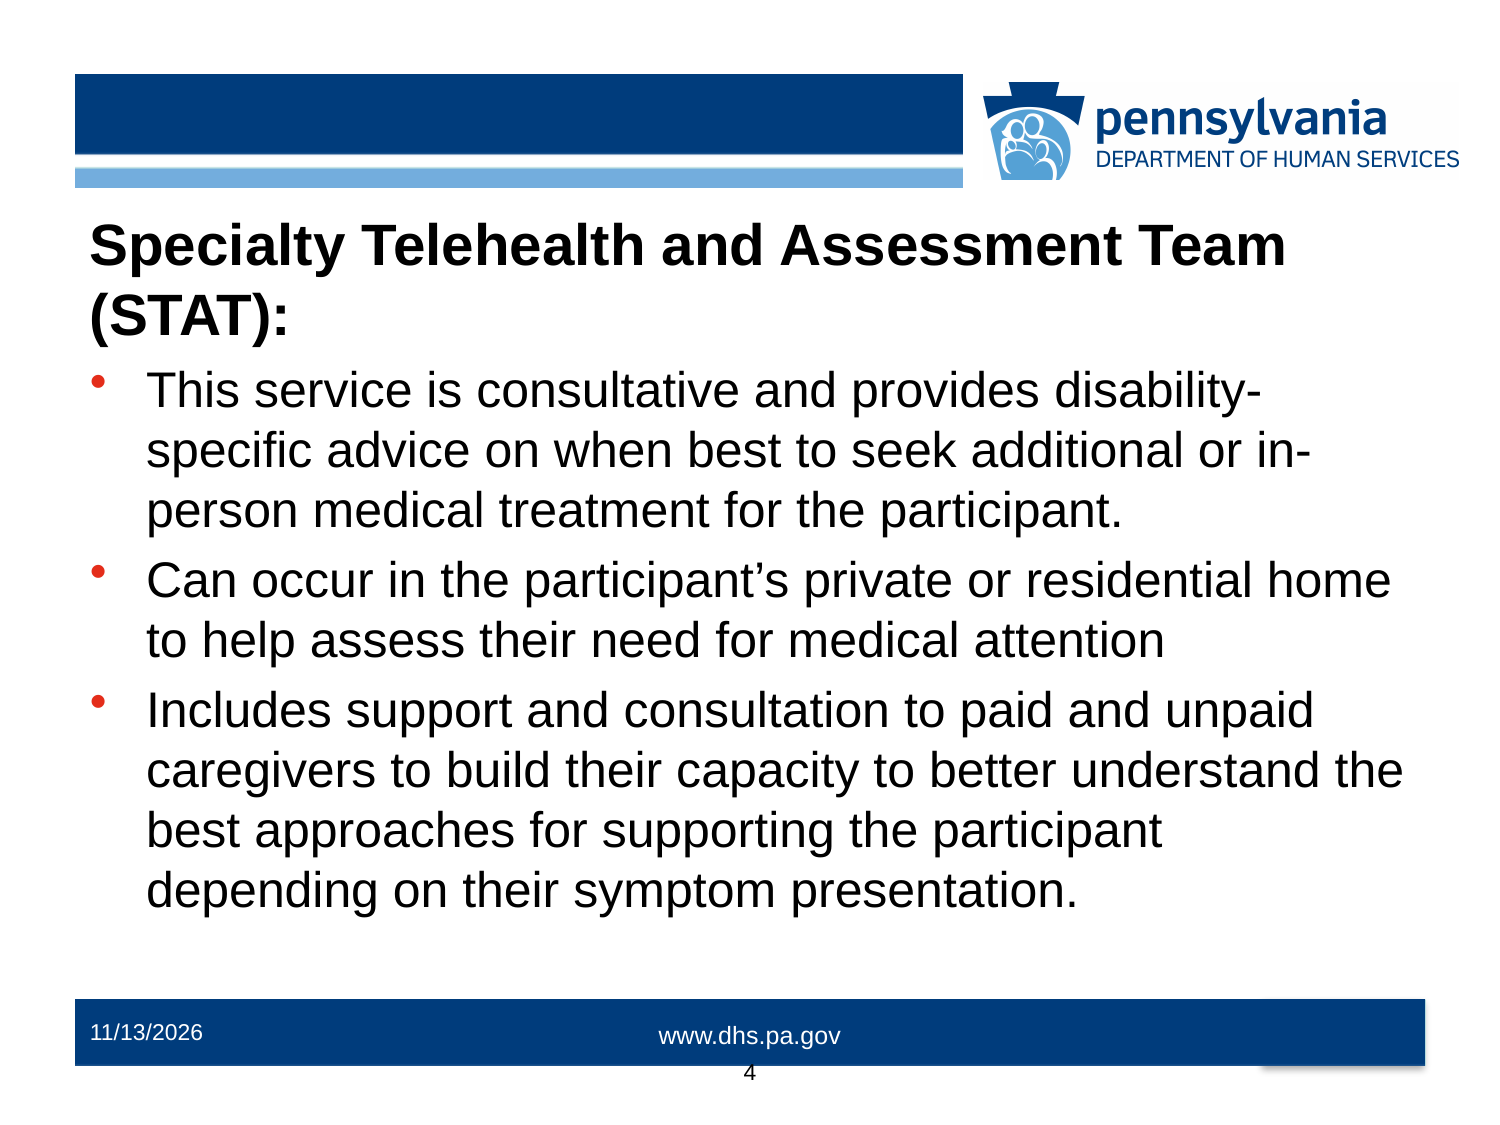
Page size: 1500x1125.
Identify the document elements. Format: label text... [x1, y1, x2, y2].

picture [983, 82, 1459, 180]
picture [75, 999, 1425, 1066]
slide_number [75, 999, 425, 1063]
list Specialty Telehealth and Assessment Team (STAT): This service is consultative and provides disability-specific advice on when best to seek additional or in-person medical treatment for the participant. Can occur in the participant’s private or residential home to help assess their need for medical attention Includes support and consultation to paid and unpaid caregivers to build their capacity to better understand the best approaches for supporting the participant depending on their symptom presentation. [75, 200, 1425, 988]
picture [75, 74, 963, 188]
slide_number 4 [575, 1050, 925, 1091]
